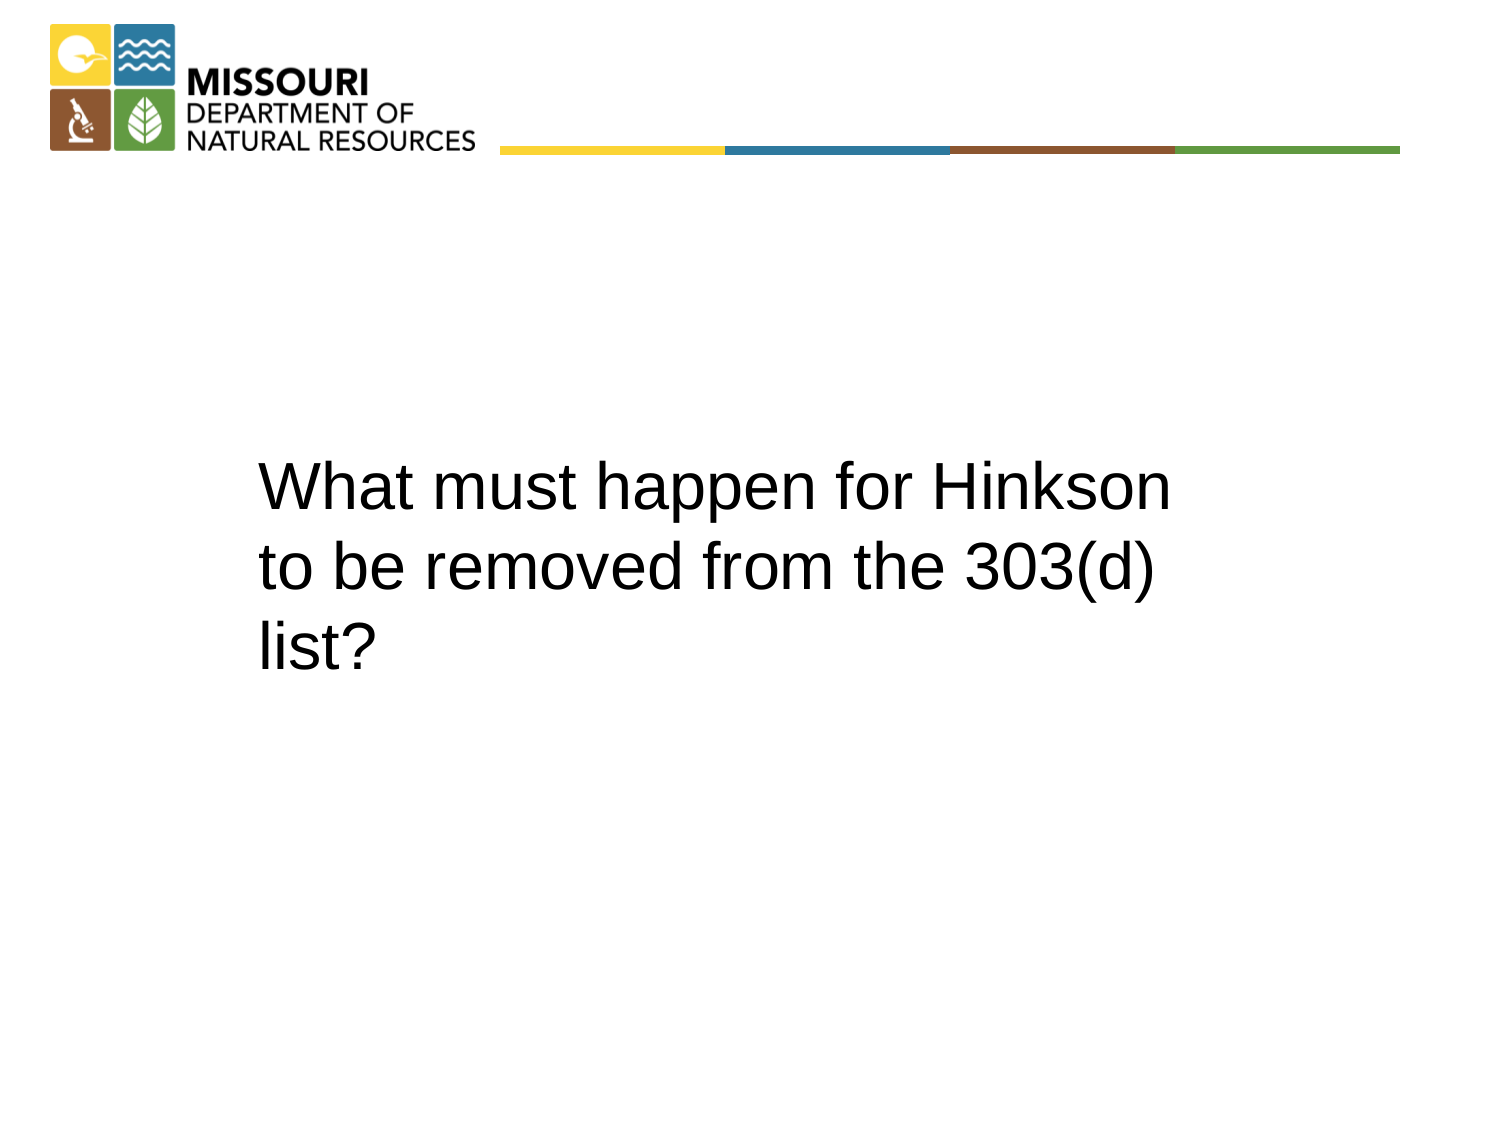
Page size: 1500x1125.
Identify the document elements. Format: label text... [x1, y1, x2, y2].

picture [50, 24, 475, 151]
title What must happen for Hinkson to be removed from the 303(d) list? [243, 506, 1257, 619]
